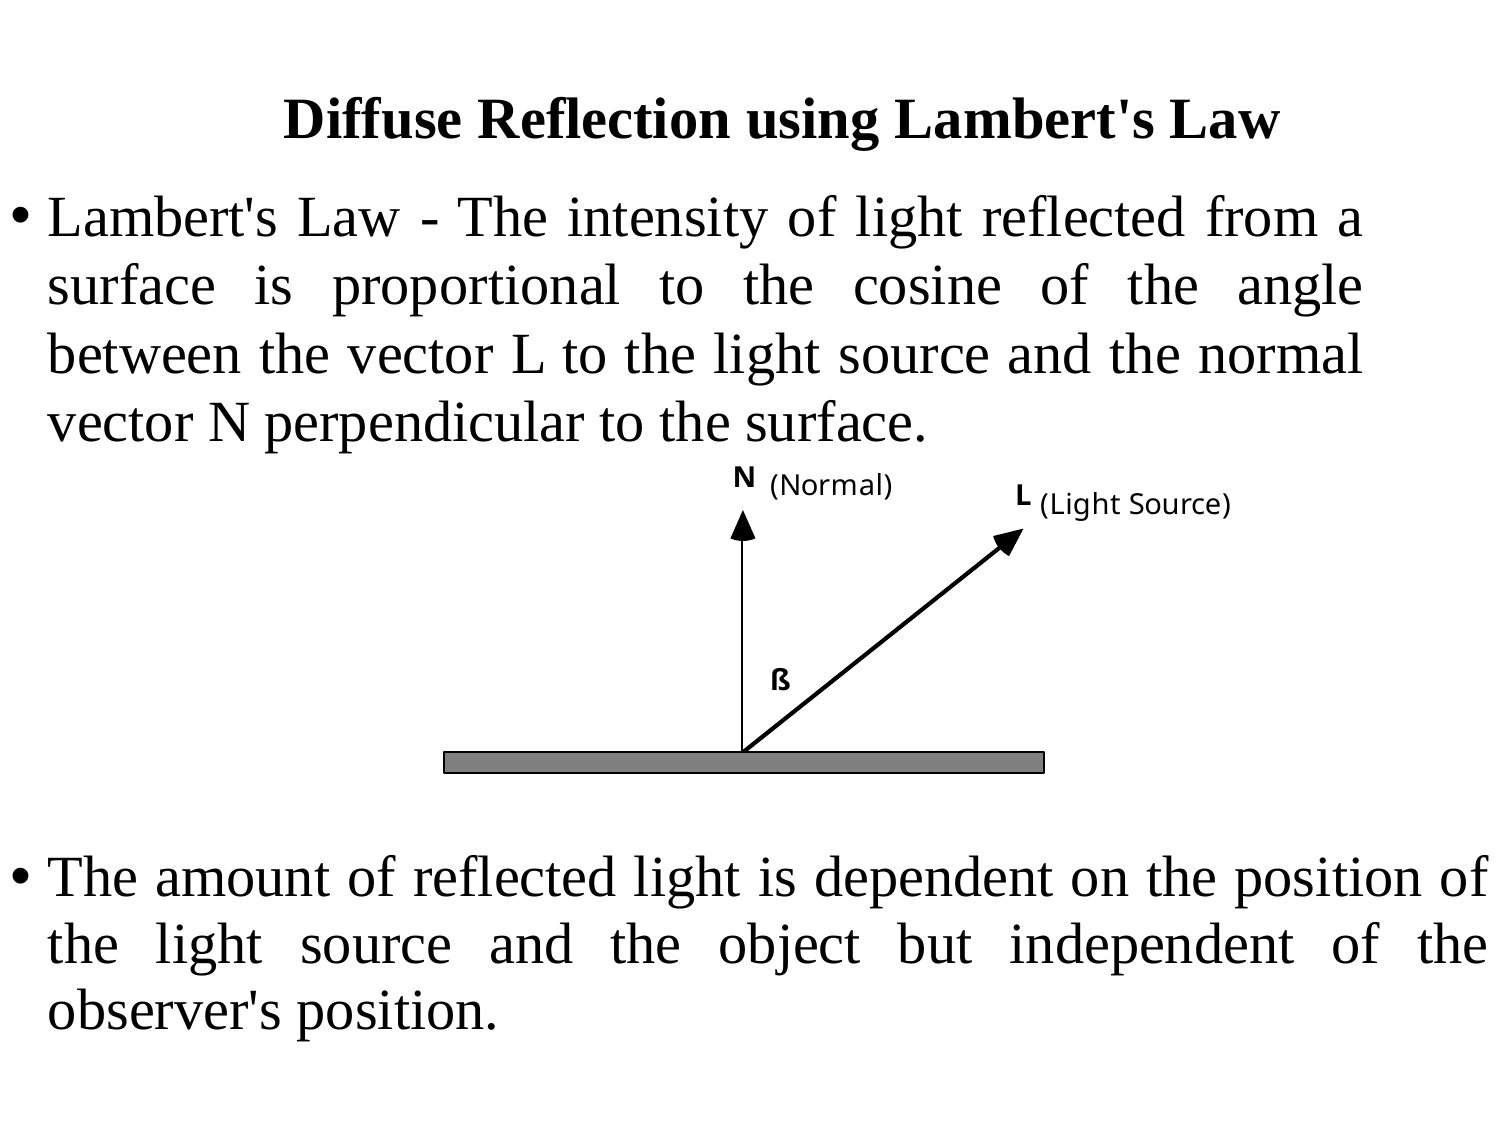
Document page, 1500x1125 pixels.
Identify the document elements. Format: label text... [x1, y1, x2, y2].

text_box The amount of reflected light is dependent on the position of the light source and the object but independent of the observer's position. [0, 839, 1500, 1048]
picture [437, 449, 1261, 778]
list Lambert's Law - The intensity of light reflected from a surface is proportional to the cosine of the angle between the vector L to the light source and the normal vector N perpendicular to the surface. [0, 177, 1375, 824]
title Diffuse Reflection using Lambert's Law [135, 70, 1432, 159]
